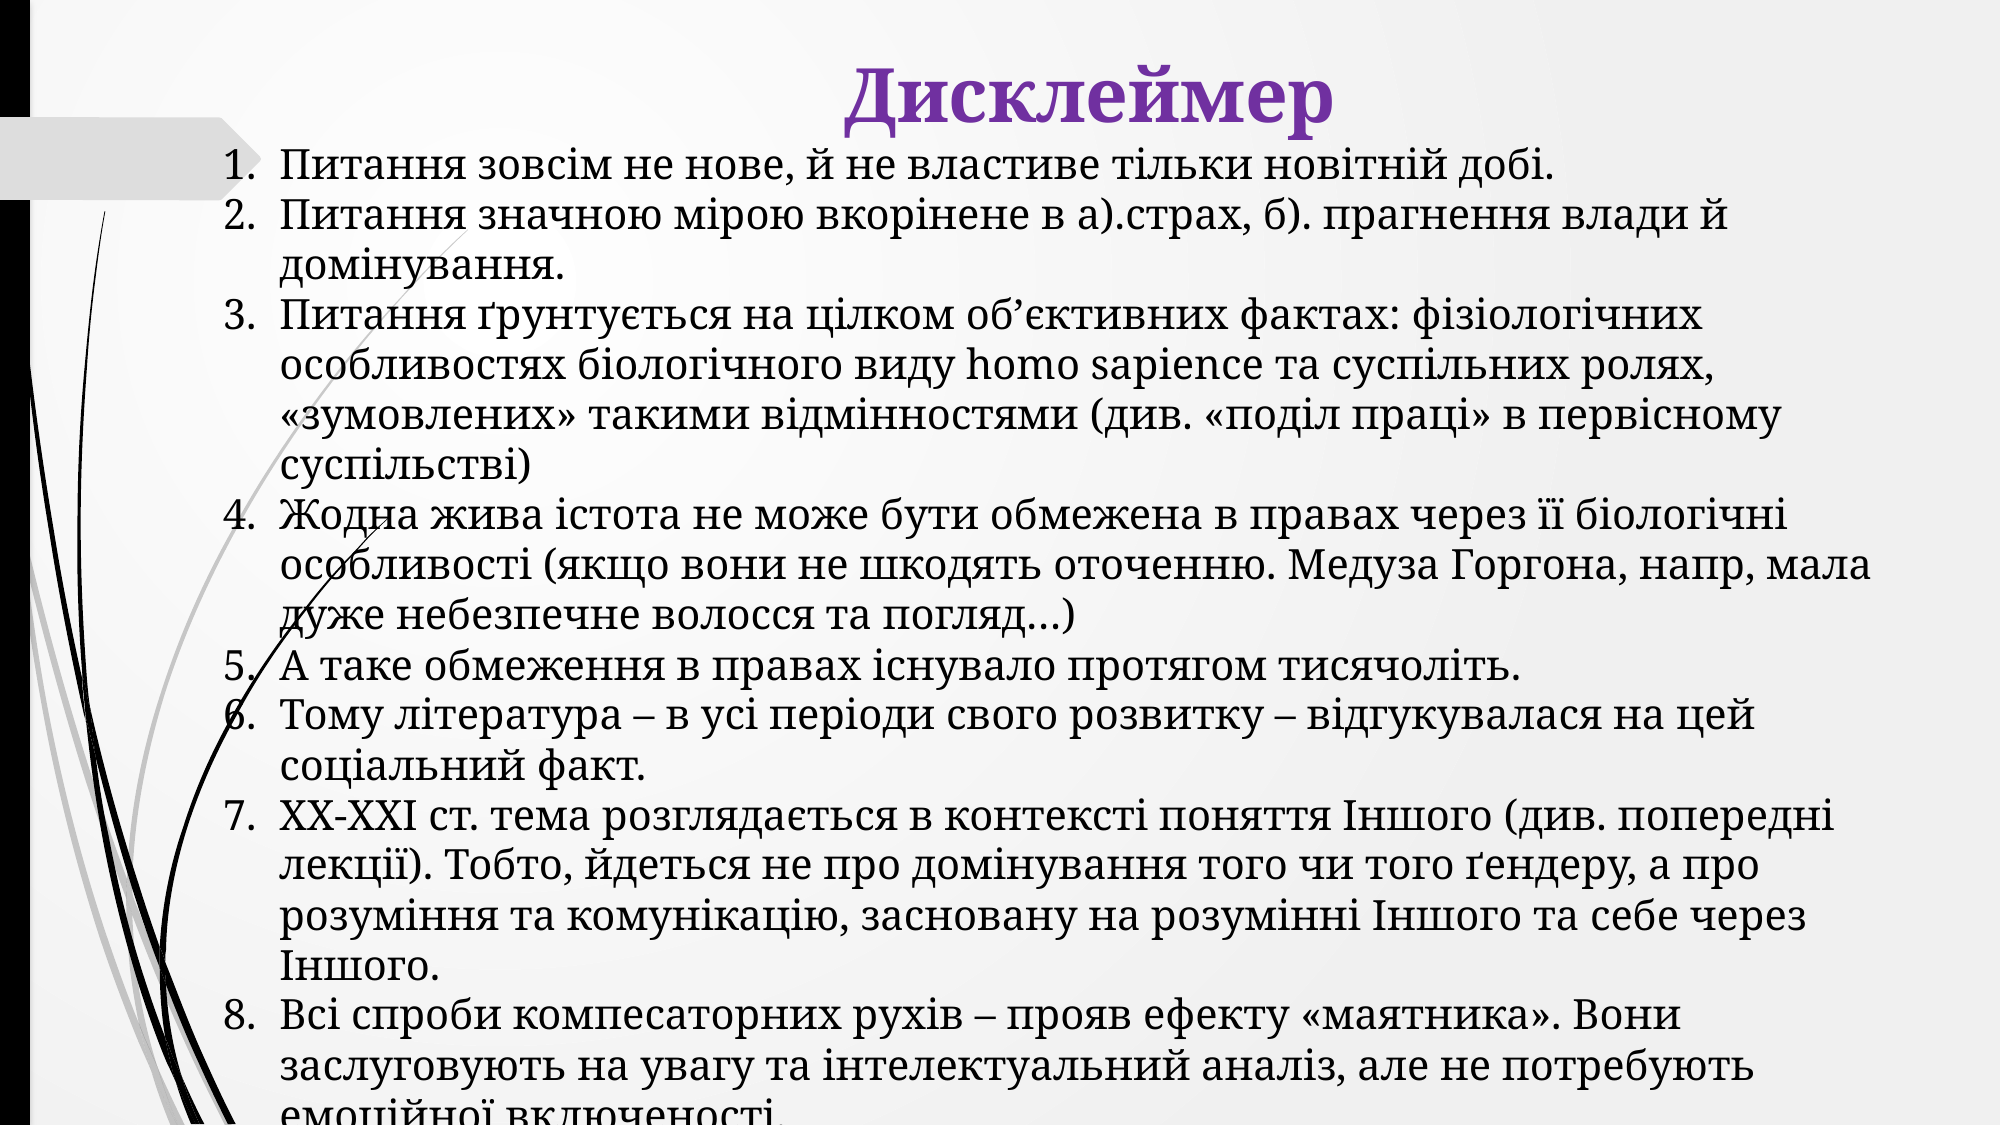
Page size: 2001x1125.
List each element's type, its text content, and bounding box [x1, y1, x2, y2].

text_box Дисклеймер Питання зовсім не нове, й не властиве тільки новітній добі. Питання значною мірою вкорінене в а).страх, б). прагнення влади й домінування. Питання ґрунтується на цілком об’єктивних фактах: фізіологічних особливостях біологічного виду homo sapience та суспільних ролях, «зумовлених» такими відмінностями (див. «поділ праці» в первісному суспільстві) Жодна жива істота не може бути обмежена в правах через її біологічні особливості (якщо вони не шкодять оточенню. Медуза Горгона, напр, мала дуже небезпечне волосся та погляд…) А таке обмеження в правах існувало протягом тисячоліть. Тому література – в усі періоди свого розвитку – відгукувалася на цей соціальний факт. ХХ-ХХІ ст. тема розглядається в контексті поняття Іншого (див. попередні лекції). Тобто, йдеться не про домінування того чи того ґендеру, а про розуміння та комунікацію, засновану на розумінні Іншого та себе через Іншого. Всі спроби компесаторних рухів – прояв ефекту «маятника». Вони заслуговують на увагу та інтелектуальний аналіз, але не потребують емоційної включеності. Ми інтелектуали, пам’ятаймо про це. Ми маємо знати, усвідомлювати, аналізувати й висновкувати. [208, 40, 1973, 1125]
